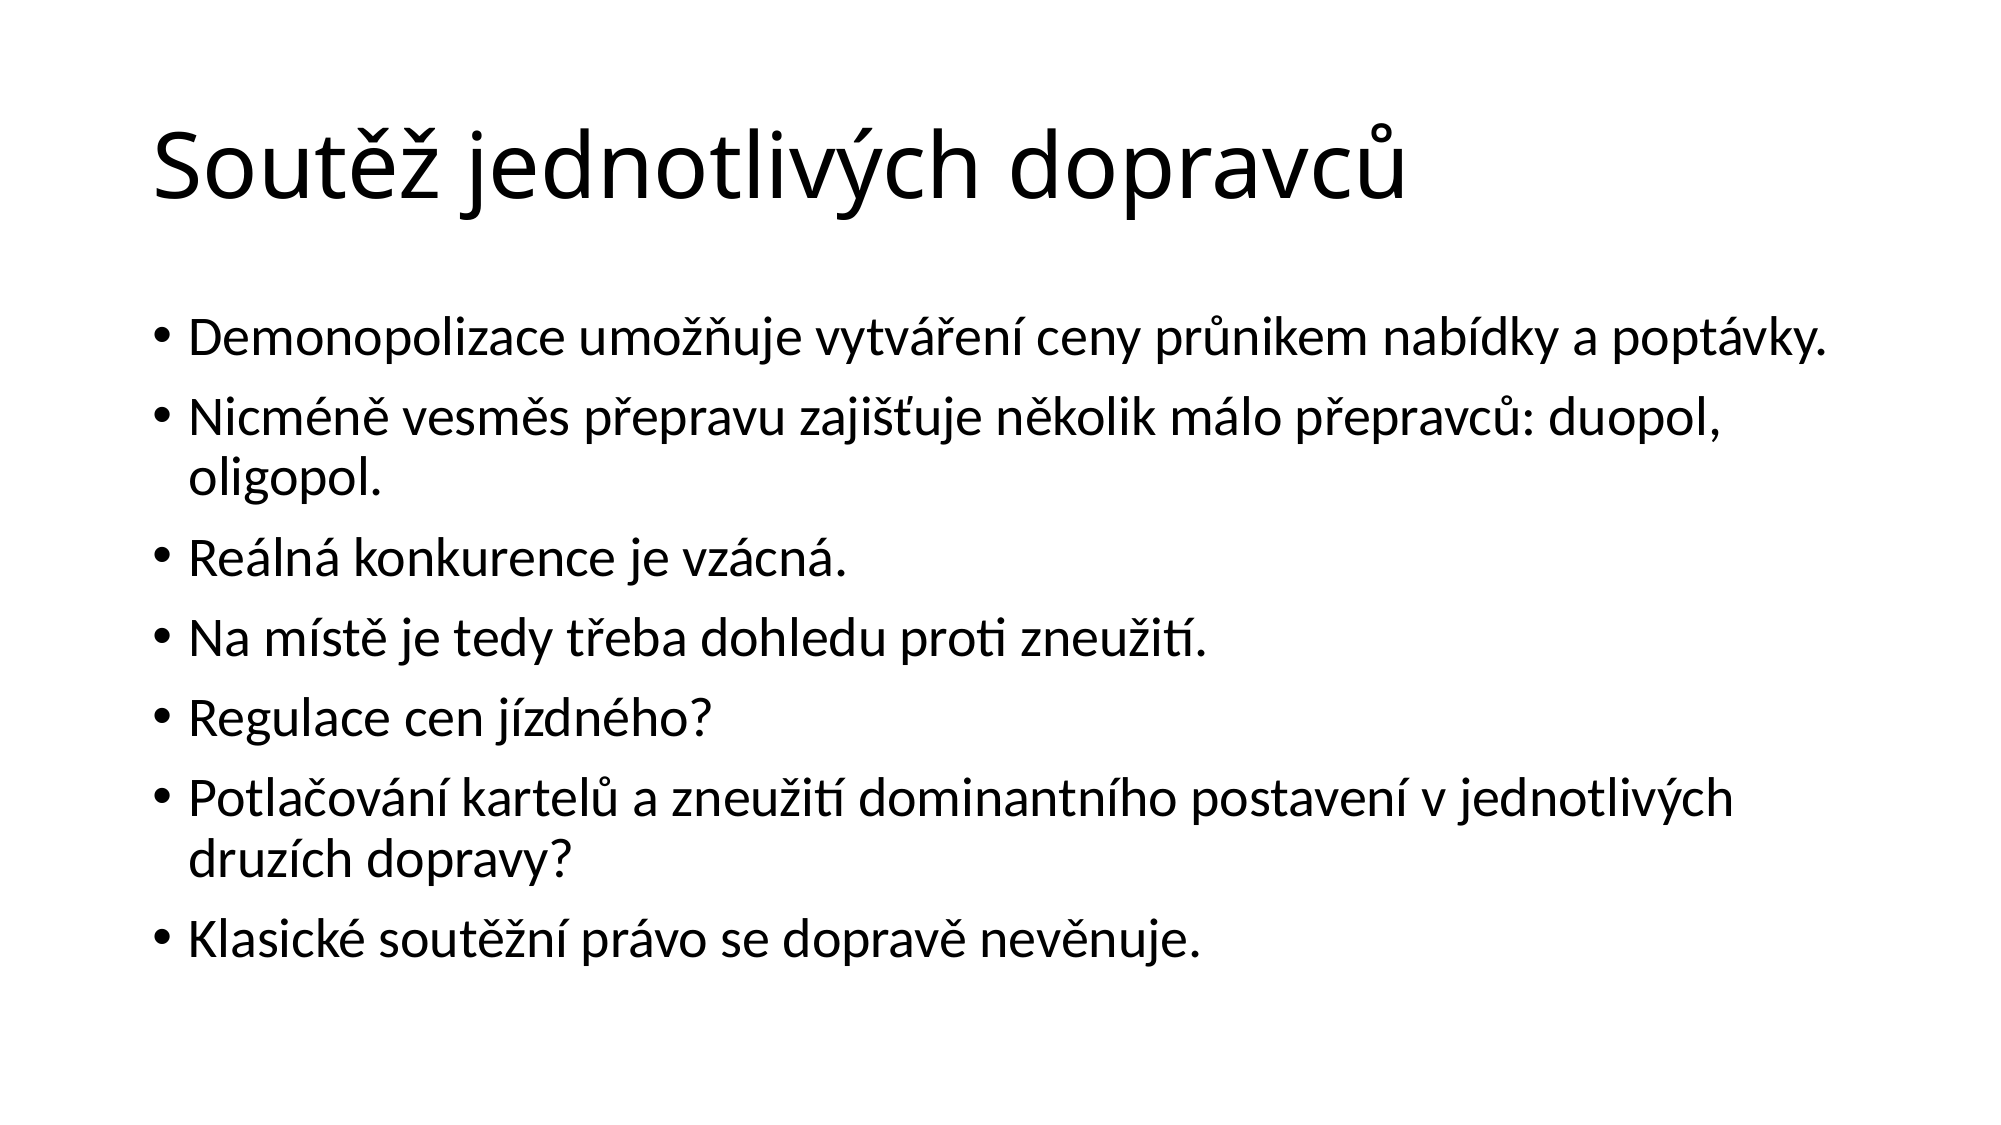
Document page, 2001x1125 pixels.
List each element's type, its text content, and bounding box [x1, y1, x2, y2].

title Soutěž jednotlivých dopravců [137, 59, 1863, 278]
list Demonopolizace umožňuje vytváření ceny průnikem nabídky a poptávky. Nicméně vesměs přepravu zajišťuje několik málo přepravců: duopol, oligopol. Reálná konkurence je vzácná. Na místě je tedy třeba dohledu proti zneužití. Regulace cen jízdného? Potlačování kartelů a zneužití dominantního postavení v jednotlivých druzích dopravy? Klasické soutěžní právo se dopravě nevěnuje. [137, 299, 1863, 1014]
